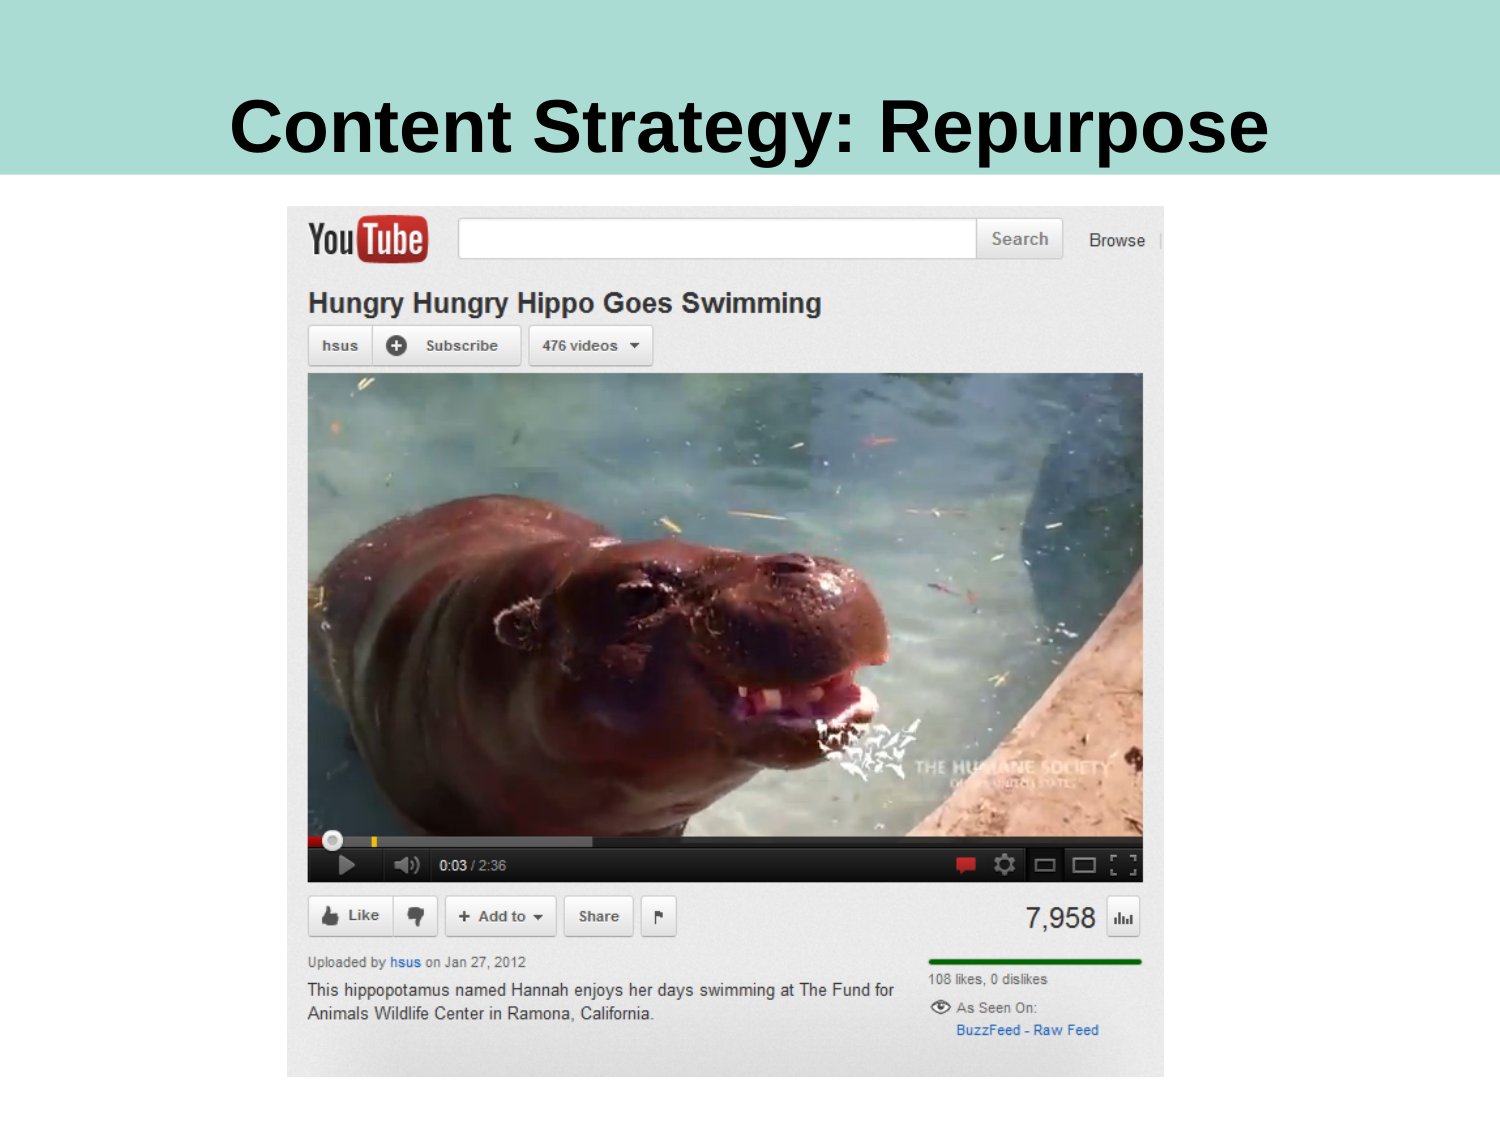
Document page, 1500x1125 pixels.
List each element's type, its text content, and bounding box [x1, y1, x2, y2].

text_box Content Strategy: Repurpose [0, 0, 1500, 175]
picture [287, 206, 1165, 1078]
